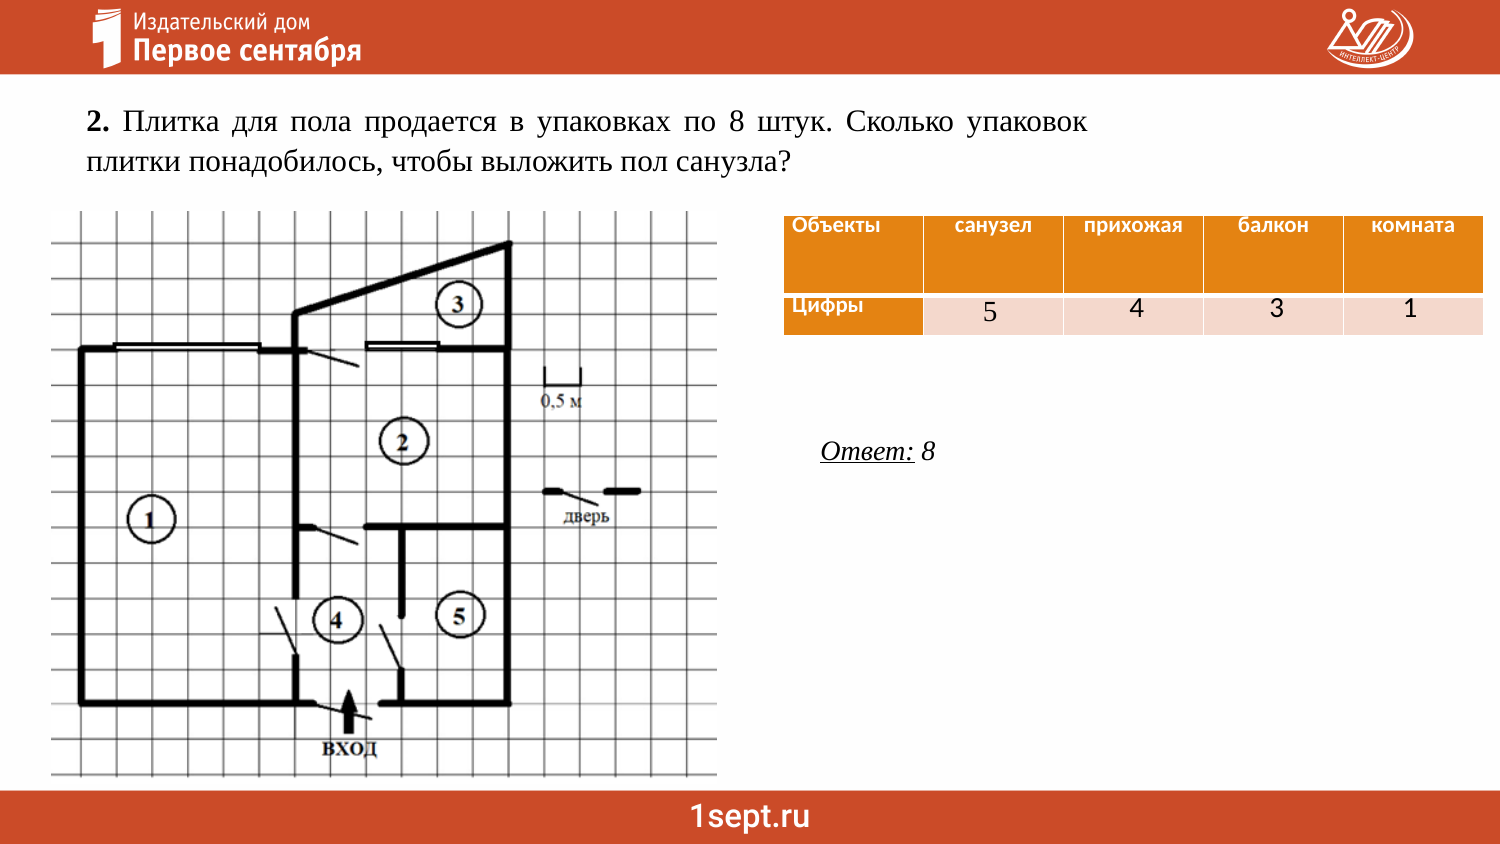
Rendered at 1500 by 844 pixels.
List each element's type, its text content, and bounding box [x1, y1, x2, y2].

table_header комната [1344, 216, 1483, 293]
table_header балкон [1204, 216, 1343, 293]
picture [0, 0, 1500, 844]
table_header санузел [924, 216, 1063, 293]
table_header Объекты [784, 216, 923, 293]
text_box Ответ: 8 [809, 426, 1312, 472]
table_header прихожая [1064, 216, 1203, 293]
table_cell 4 [1064, 298, 1203, 335]
text_box 2. Плитка для пола продается в упаковках по 8 штук. Сколько упаковок плитки понадобилось, чтобы выложить пол санузла? [71, 89, 1104, 185]
table_cell 1 [1344, 298, 1483, 335]
table_cell 5 [924, 298, 1063, 335]
table_cell 3 [1204, 298, 1343, 335]
table_cell Цифры [784, 298, 923, 335]
